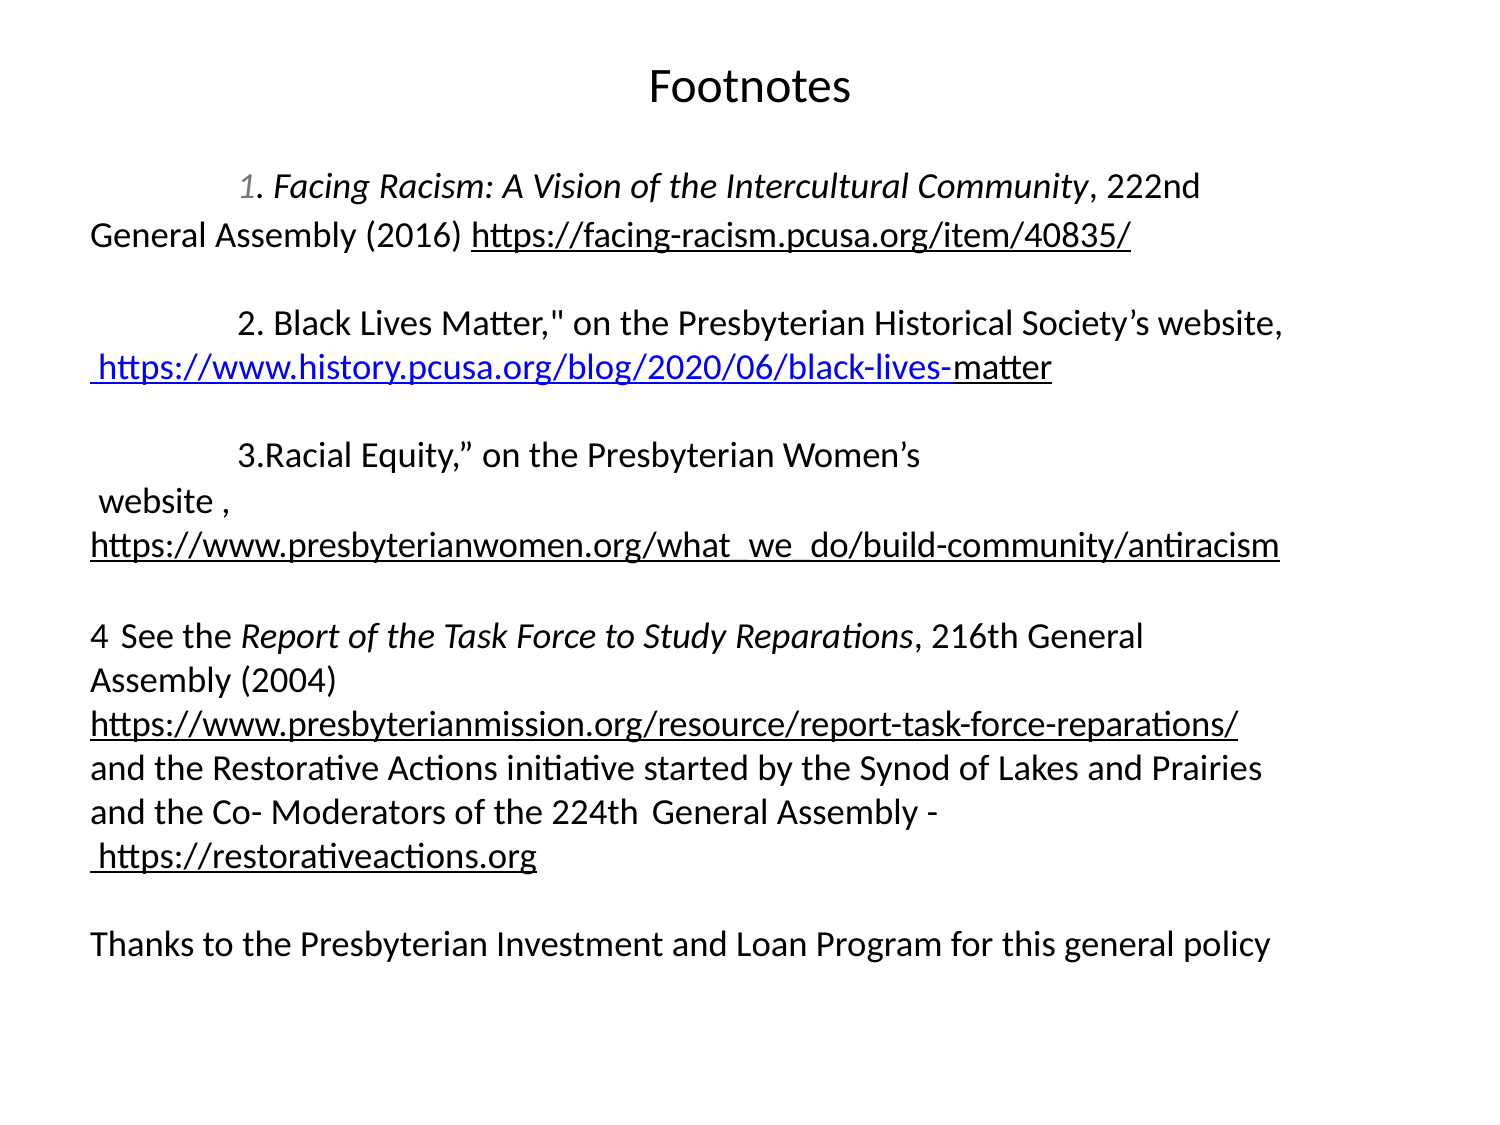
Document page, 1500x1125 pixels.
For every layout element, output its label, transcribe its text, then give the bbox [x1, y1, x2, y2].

list 1. Facing Racism: A Vision of the Intercultural Community, 222nd General Assembly (2016) https://facing-racism.pcusa.org/item/40835/ 2. Black Lives Matter," on the Presbyterian Historical Society’s website, https://www.history.pcusa.org/blog/2020/06/black-lives-matter 3.Racial Equity,” on the Presbyterian Women’s website ,https://www.presbyterianwomen.org/what_we_do/build-community/antiracism 4 See the Report of the Task Force to Study Reparations, 216th General Assembly (2004) https://www.presbyterianmission.org/resource/report-task-force-reparations/ and the Restorative Actions initiative started by the Synod of Lakes and Prairies and the Co- Moderators of the 224th General Assembly - https://restorativeactions.org Thanks to the Presbyterian Investment and Loan Program for this general policy [75, 149, 1425, 1005]
title Footnotes [75, 45, 1425, 121]
